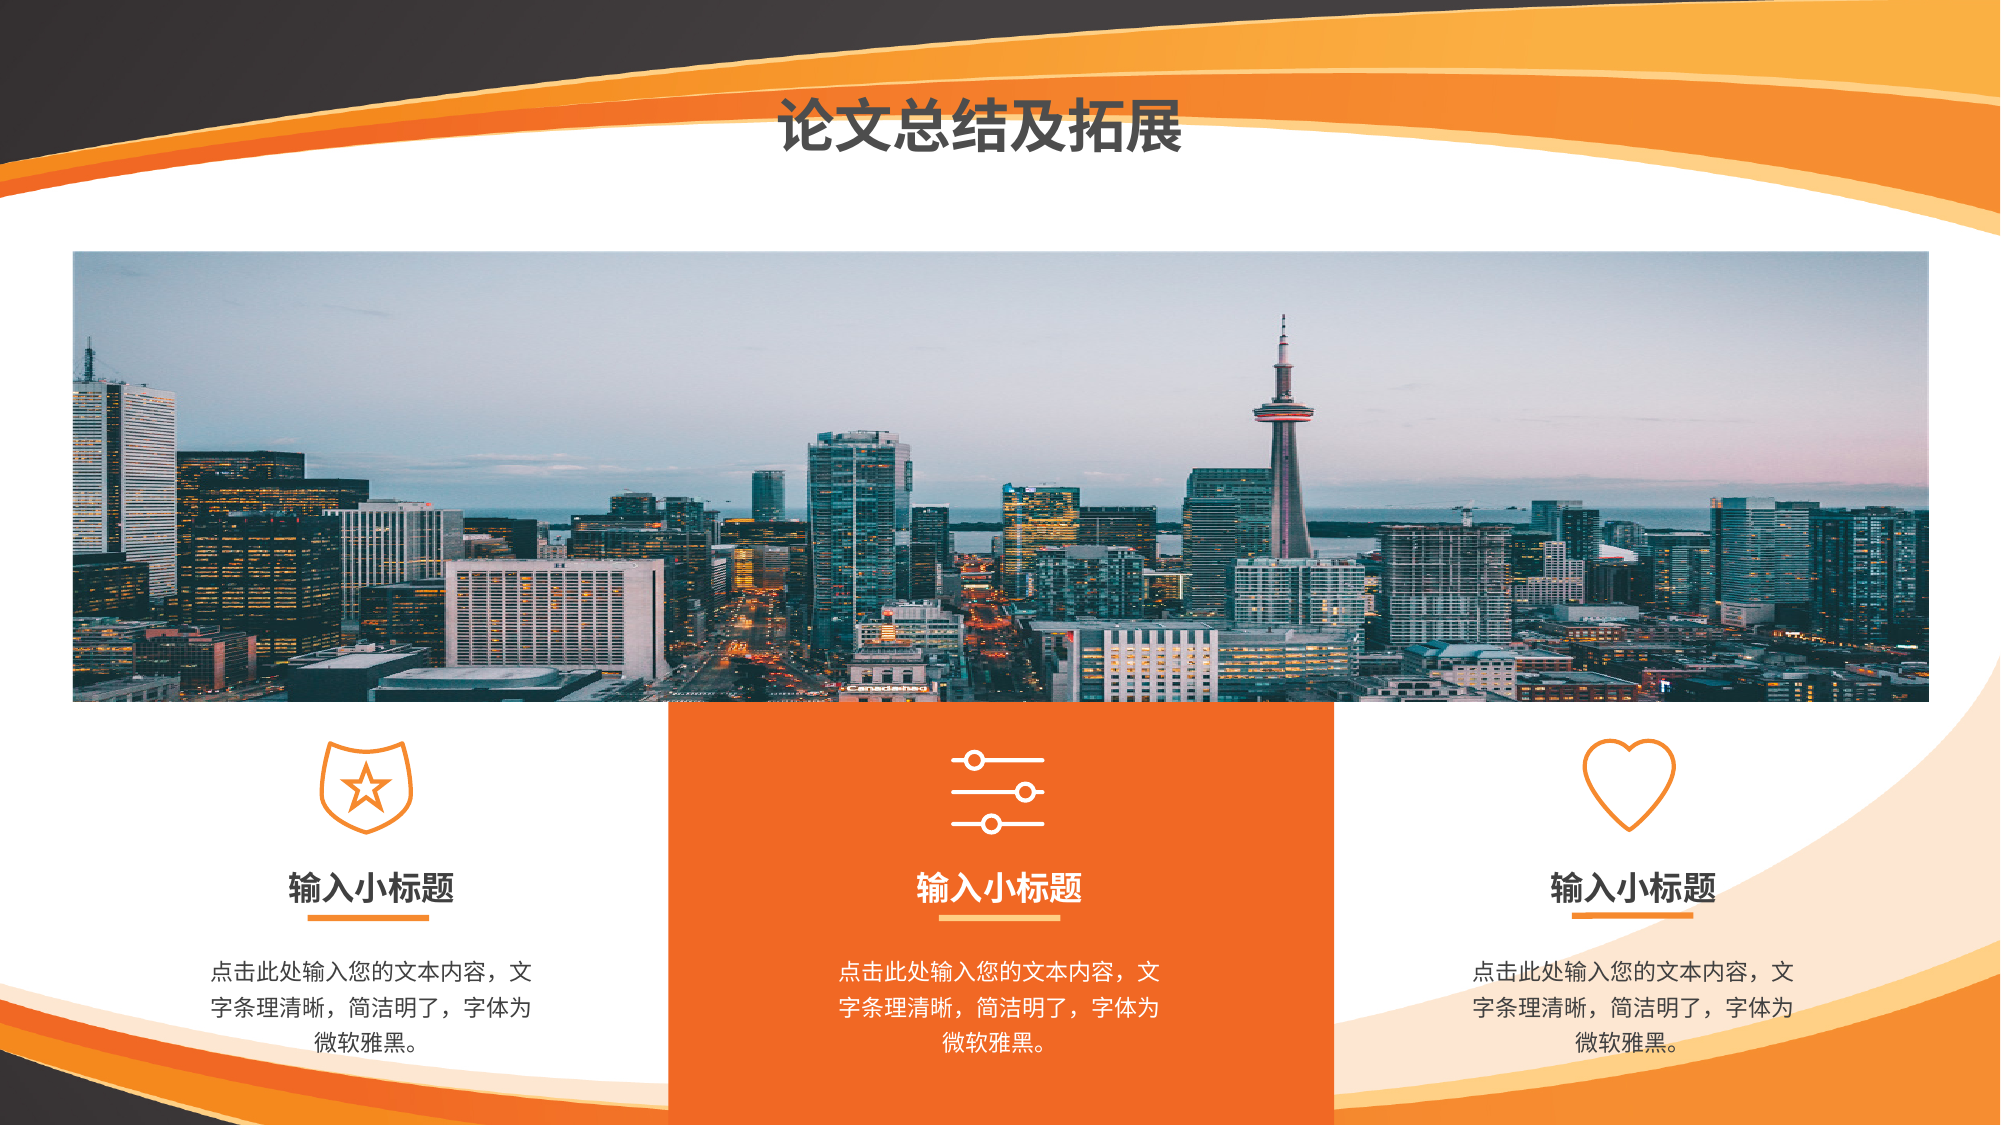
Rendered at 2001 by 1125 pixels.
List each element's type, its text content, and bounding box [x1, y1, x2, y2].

text_box [667, 702, 1335, 1125]
picture [0, 0, 2001, 1125]
text_box 点击此处输入您的文本内容，文字条理清晰，简洁明了，字体为微软雅黑。 [821, 942, 1179, 1064]
text_box 点击此处输入您的文本内容，文字条理清晰，简洁明了，字体为微软雅黑。 [193, 942, 550, 1064]
text_box 输入小标题 [229, 839, 515, 915]
text_box 点击此处输入您的文本内容，文字条理清晰，简洁明了，字体为微软雅黑。 [1455, 942, 1812, 1064]
text_box 输入小标题 [1490, 839, 1776, 915]
text_box [72, 251, 1929, 702]
text_box [1582, 738, 1676, 833]
text_box 论文总结及拓展 [761, 47, 1239, 167]
text_box [319, 741, 413, 835]
text_box [951, 813, 1045, 835]
text_box 输入小标题 [857, 839, 1143, 915]
text_box [951, 749, 1045, 771]
text_box [951, 781, 1045, 803]
